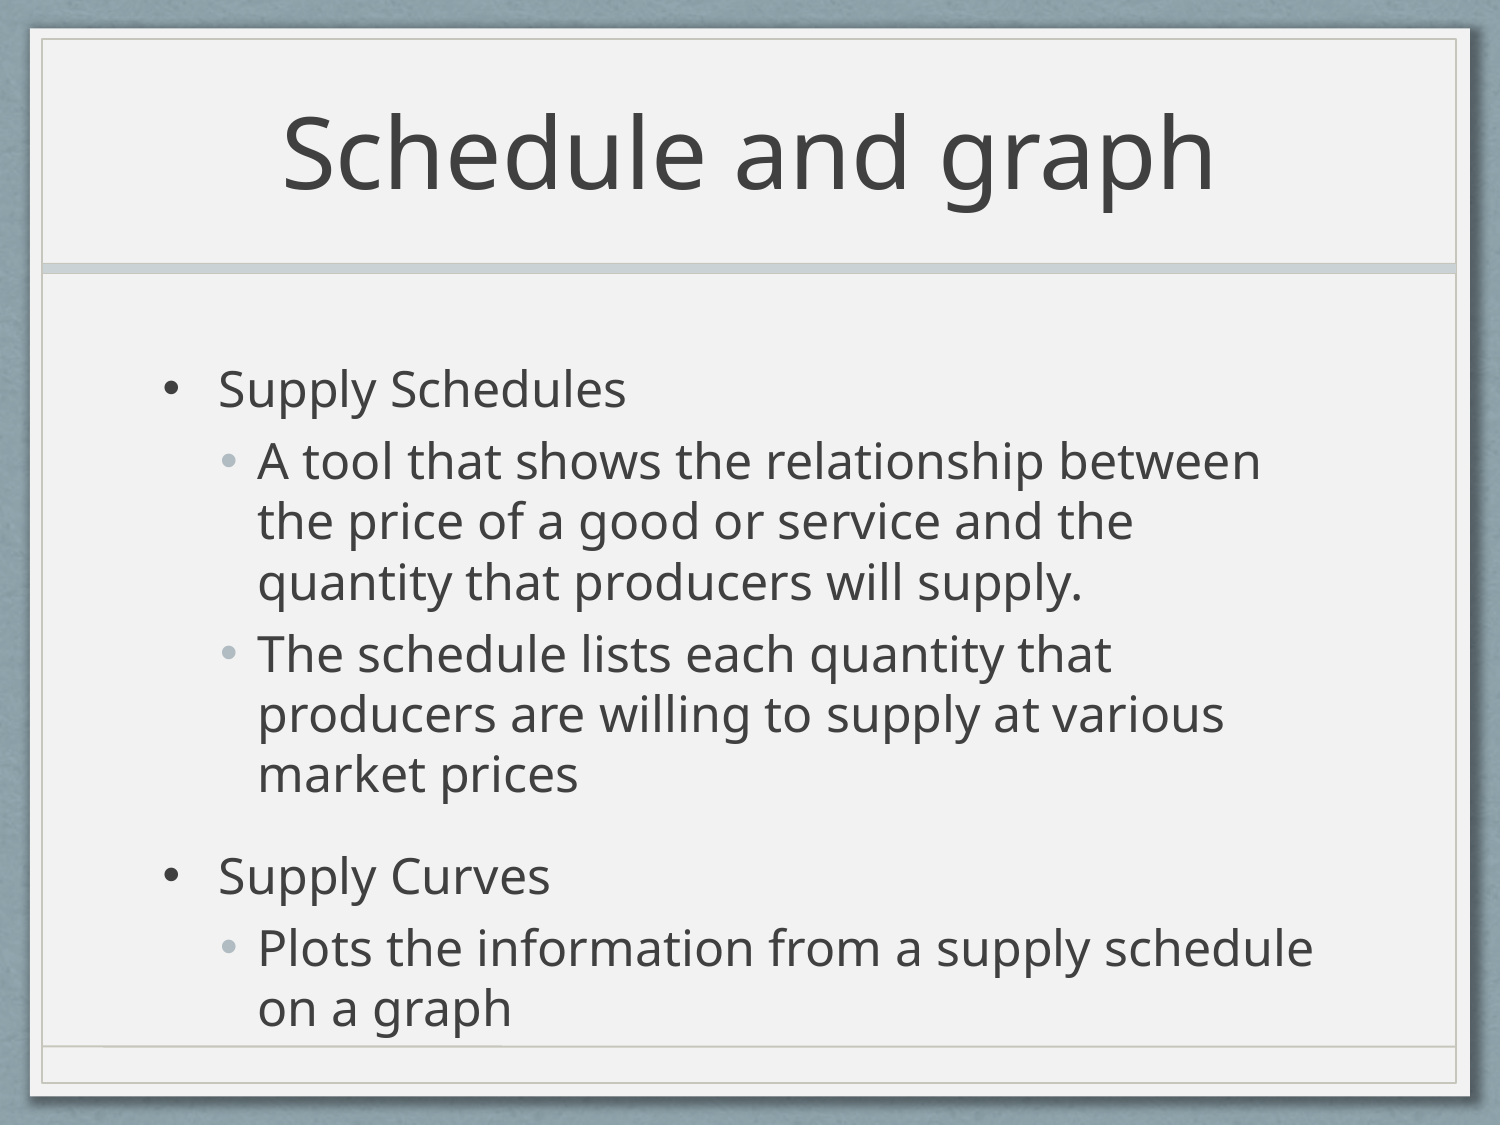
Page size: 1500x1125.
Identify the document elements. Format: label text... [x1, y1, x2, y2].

list Supply Schedules A tool that shows the relationship between the price of a good or service and the quantity that producers will supply. The schedule lists each quantity that producers are willing to supply at various market prices Supply Curves Plots the information from a supply schedule on a graph [147, 350, 1353, 995]
title Schedule and graph [147, 40, 1353, 260]
